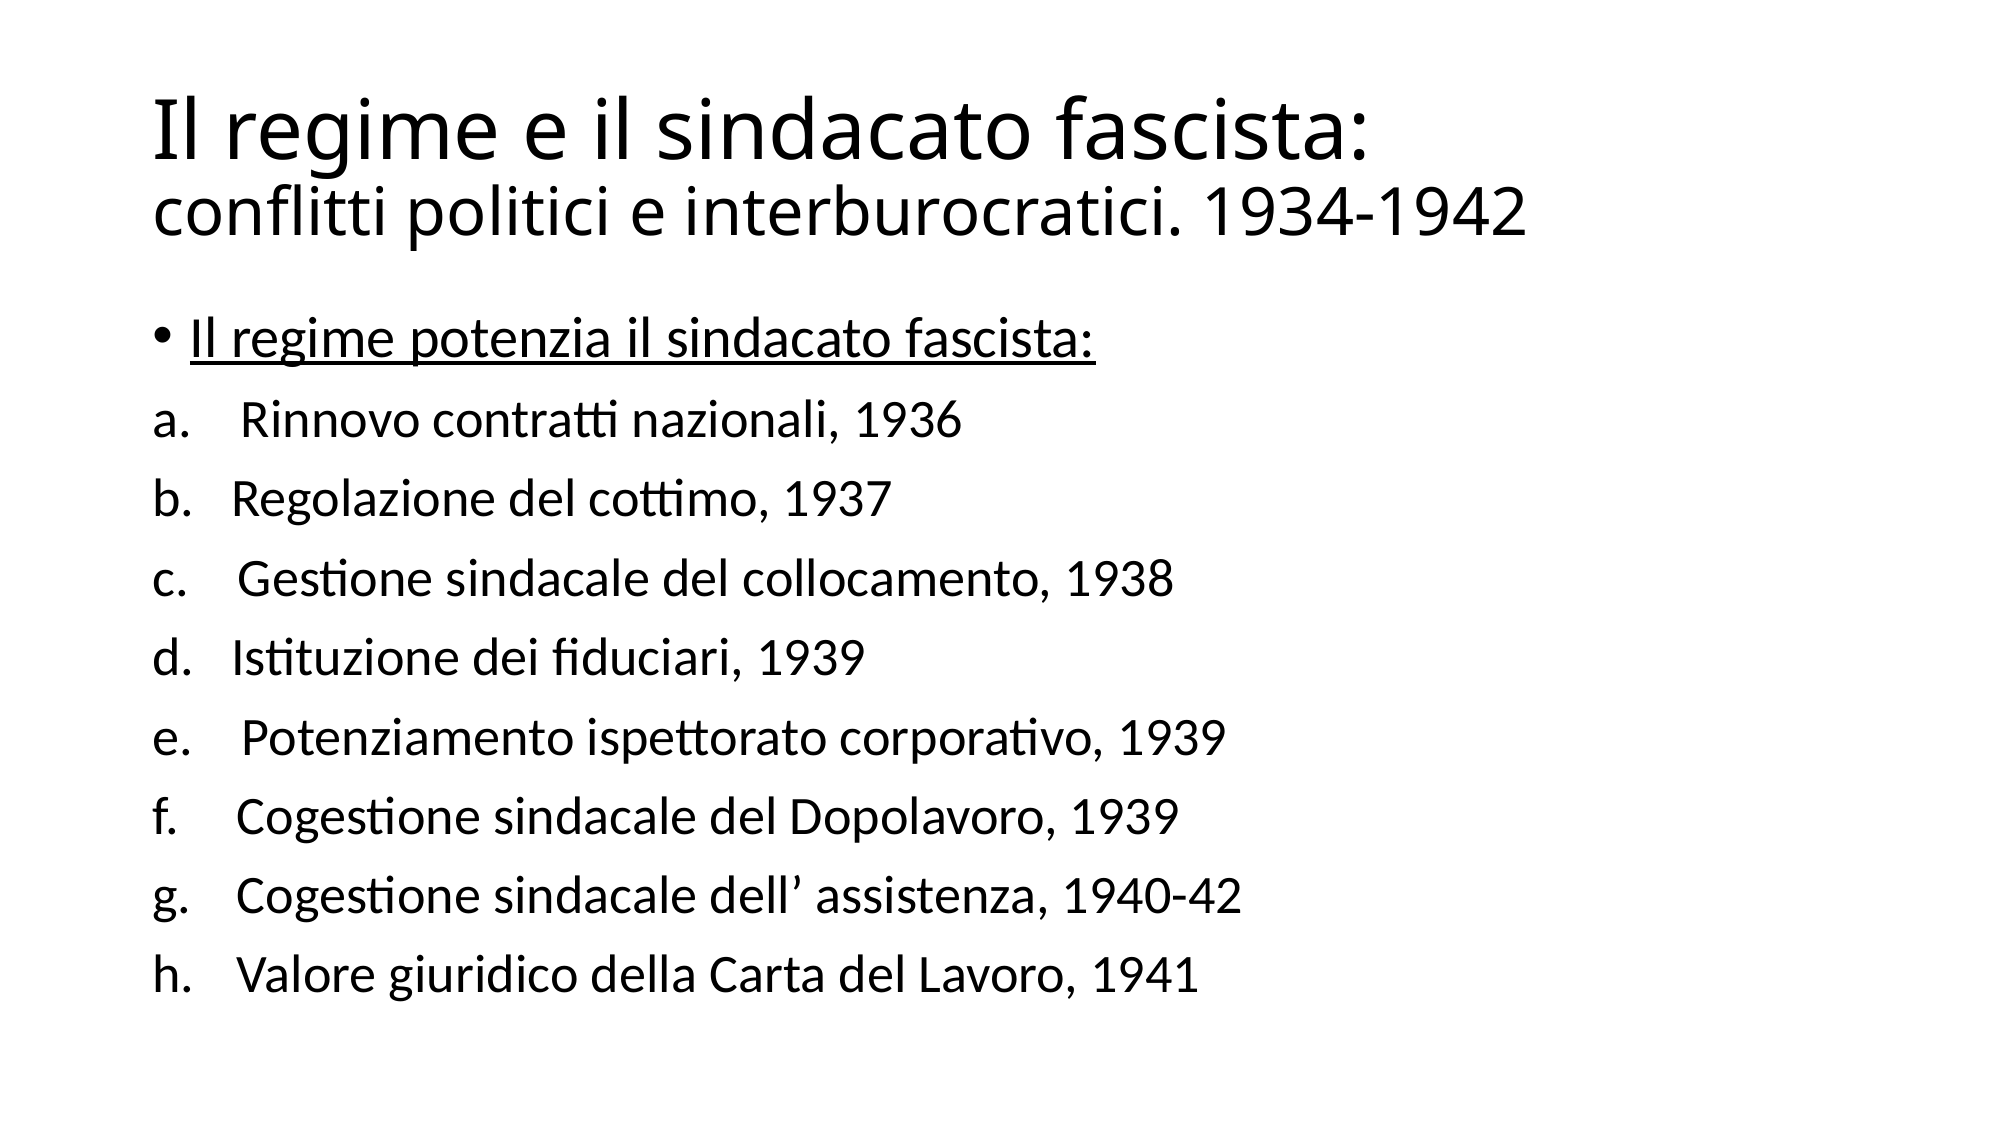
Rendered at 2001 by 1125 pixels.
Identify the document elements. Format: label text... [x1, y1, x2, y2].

title Il regime e il sindacato fascista: conflitti politici e interburocratici. 1934-1942 [137, 59, 1863, 278]
list Il regime potenzia il sindacato fascista: a. Rinnovo contratti nazionali, 1936 b. Regolazione del cottimo, 1937 c. Gestione sindacale del collocamento, 1938 d. Istituzione dei fiduciari, 1939 e. Potenziamento ispettorato corporativo, 1939 Cogestione sindacale del Dopolavoro, 1939 Cogestione sindacale dell’ assistenza, 1940-42 Valore giuridico della Carta del Lavoro, 1941 [137, 299, 1863, 1014]
